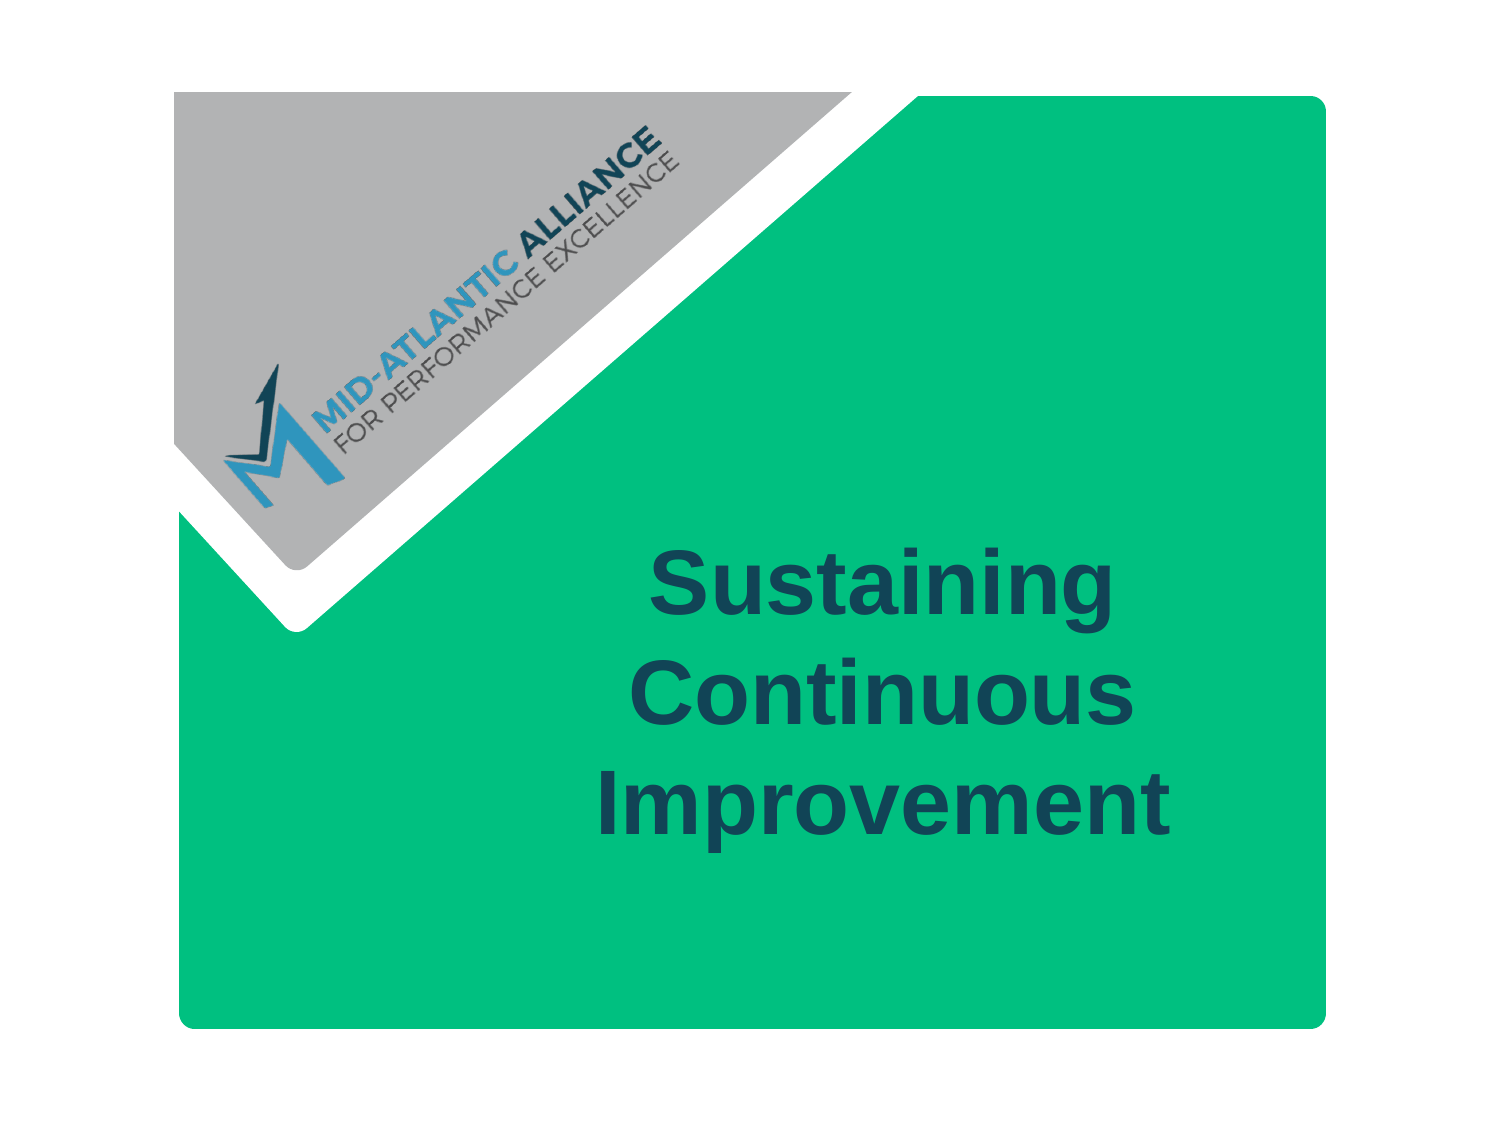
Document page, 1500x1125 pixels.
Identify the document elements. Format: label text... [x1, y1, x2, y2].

picture [174, 92, 742, 579]
title Sustaining Continuous Improvement [449, 514, 1317, 703]
